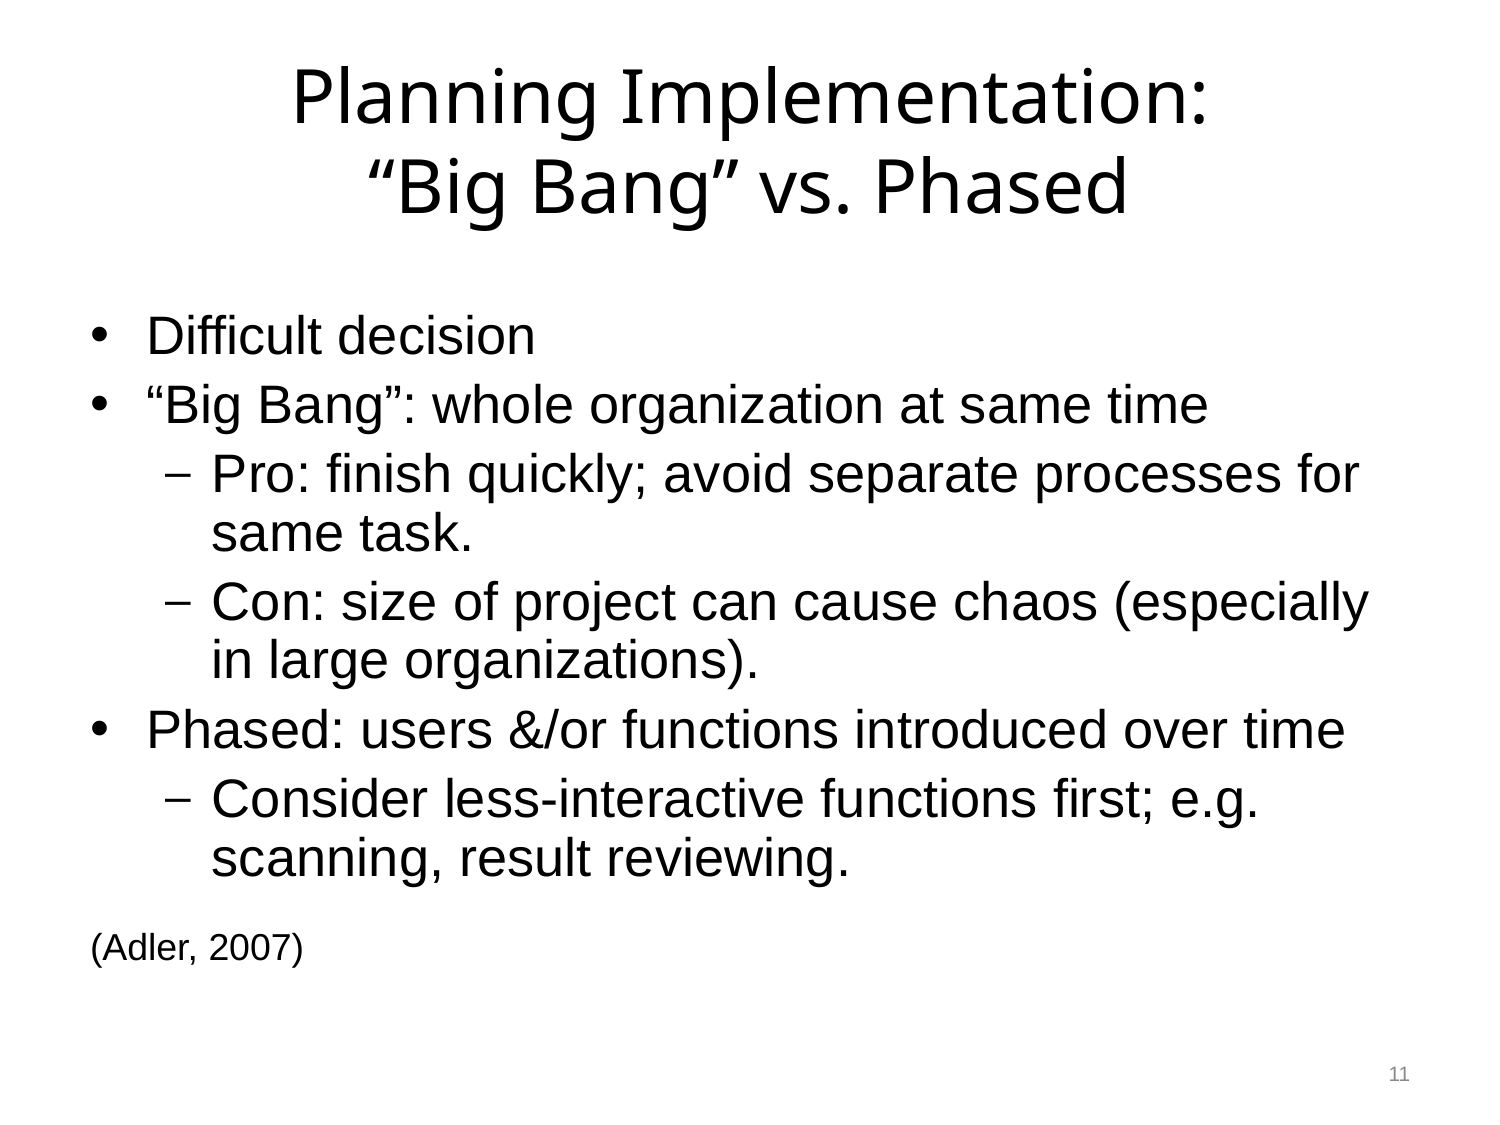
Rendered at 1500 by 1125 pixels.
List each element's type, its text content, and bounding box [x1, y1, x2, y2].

slide_number 11 [1125, 1042, 1425, 1103]
title Planning Implementation: “Big Bang” vs. Phased [75, 45, 1425, 233]
list Difficult decision “Big Bang”: whole organization at same time Pro: finish quickly; avoid separate processes for same task. Con: size of project can cause chaos (especially in large organizations). Phased: users &/or functions introduced over time Consider less-interactive functions first; e.g. scanning, result reviewing. (Adler, 2007) [75, 299, 1425, 1016]
